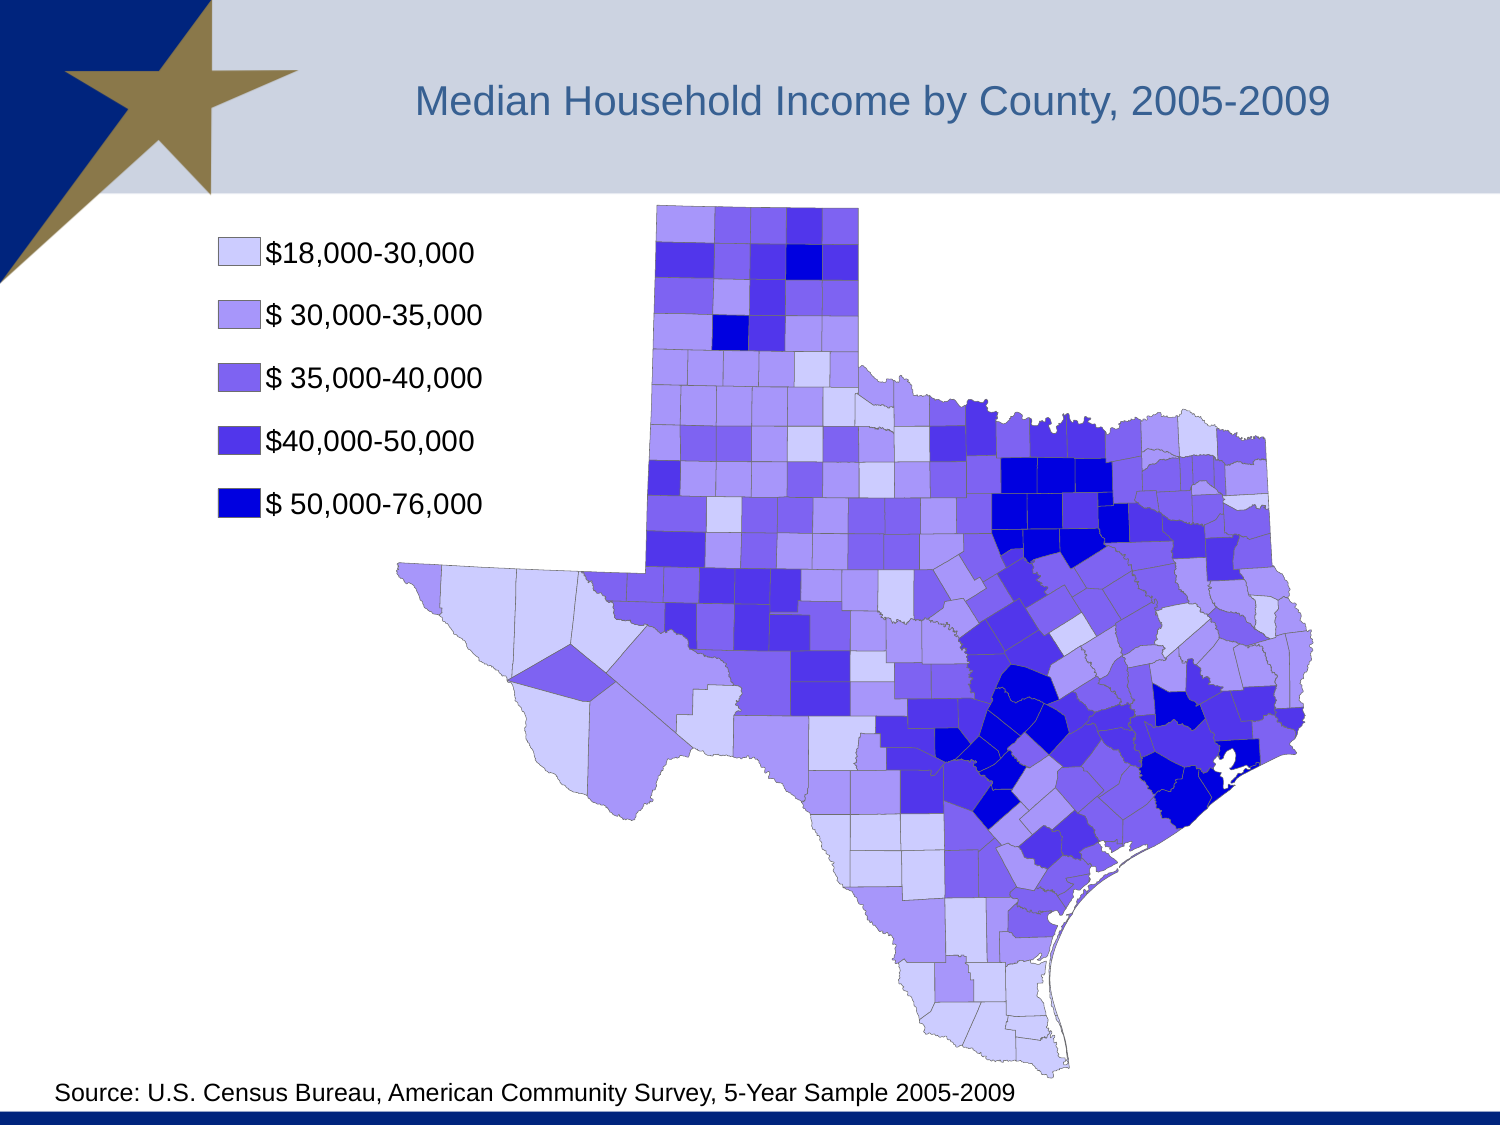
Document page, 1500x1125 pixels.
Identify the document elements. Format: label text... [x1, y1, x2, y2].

text_box Median Household Income by County, 2005-2009 [399, 66, 1402, 132]
picture [0, 0, 1500, 1125]
text_box Source: U.S. Census Bureau, American Community Survey, 5-Year Sample 2005-2009 [39, 1069, 199, 1115]
title [262, 37, 1388, 148]
